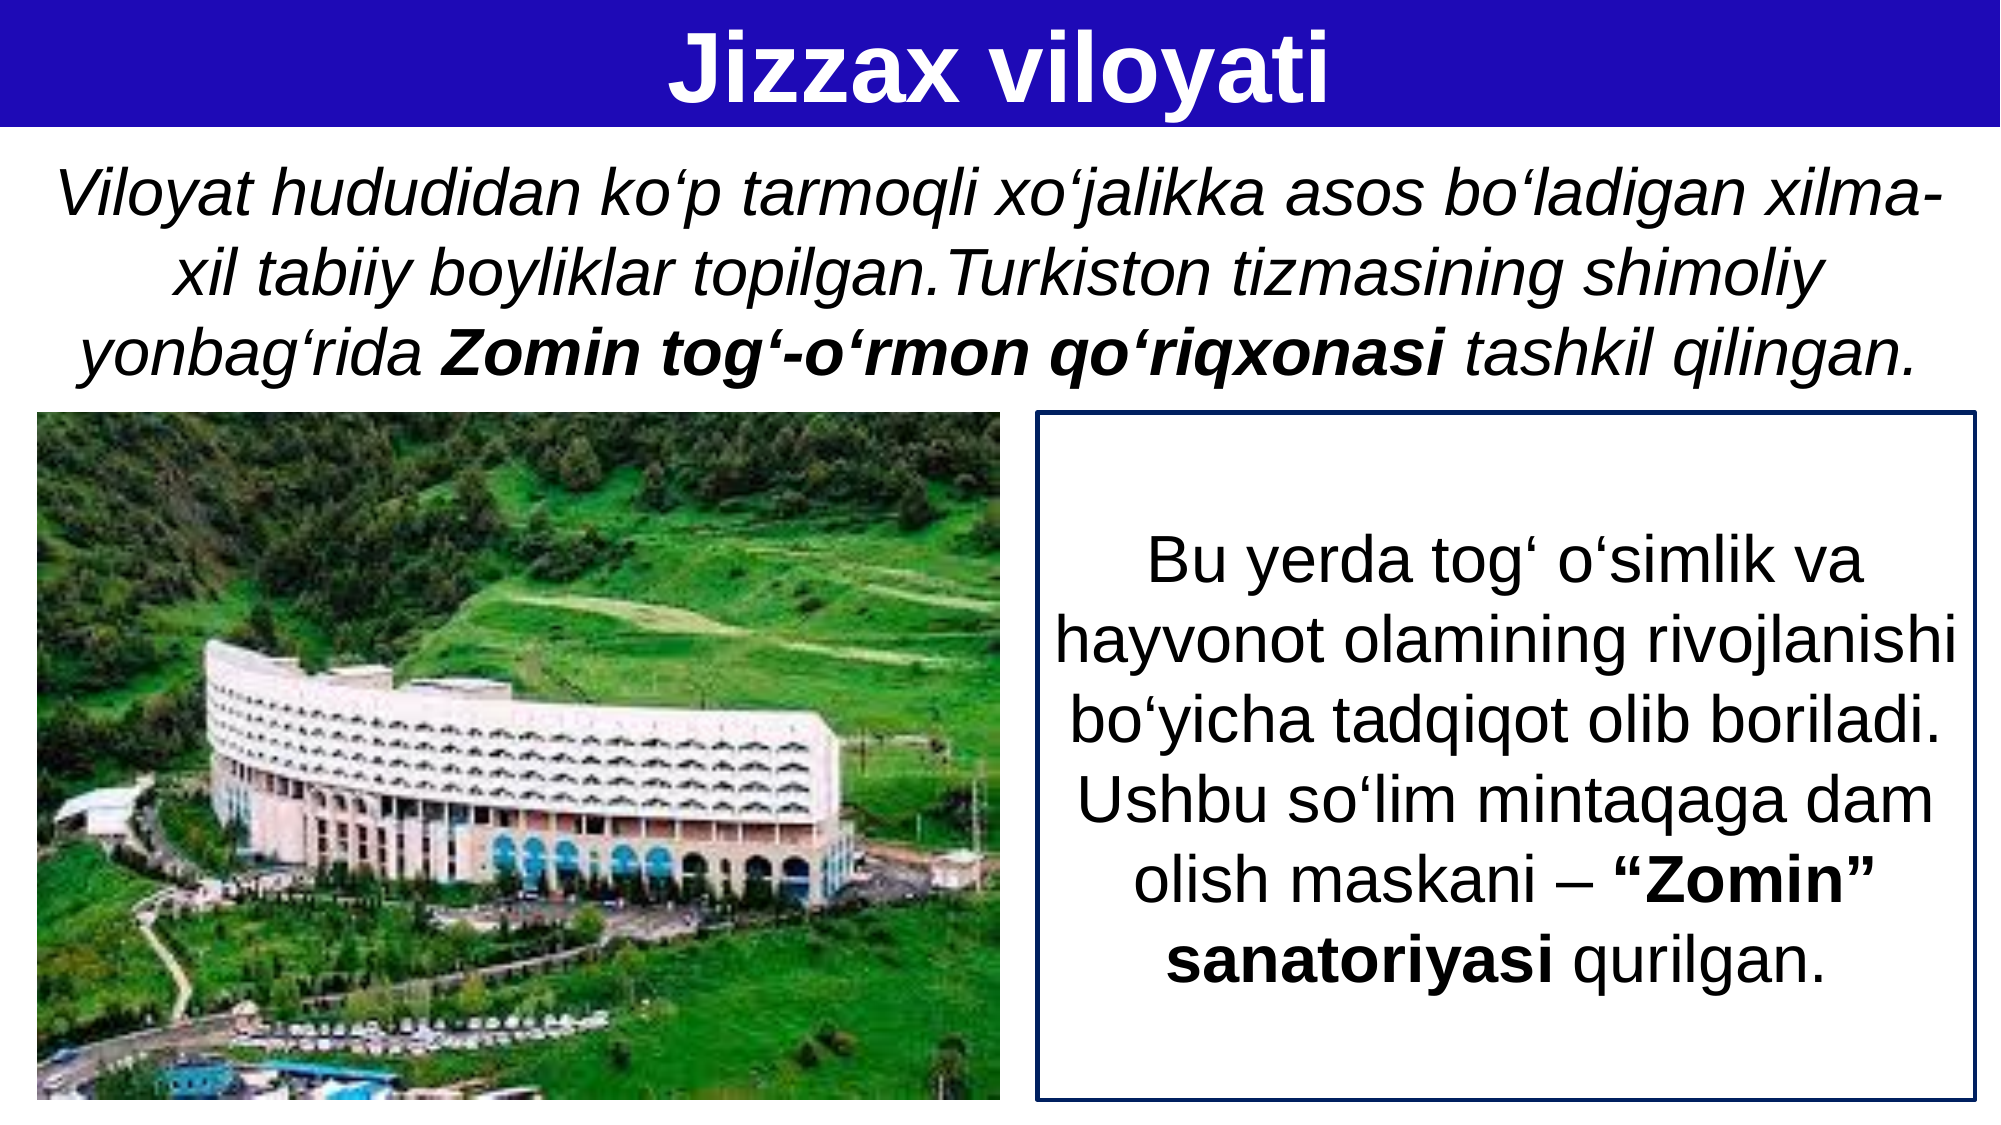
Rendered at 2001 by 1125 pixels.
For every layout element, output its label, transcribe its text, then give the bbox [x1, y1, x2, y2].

picture [37, 412, 1001, 1101]
text_box Jizzax viloyati [0, 0, 2000, 127]
text_box Viloyat hududidan ko‘p tarmoqli xo‘jalikka asos bo‘ladigan xilma-xil tabiiy boyliklar topilgan.Turkiston tizmasining shimoliy yonbag‘rida Zomin tog‘-o‘rmon qo‘riqxonasi tashkil qilingan. [12, 127, 1988, 440]
text_box Bu yerda tog‘ o‘simlik va hayvonot olamining rivojlanishi bo‘yicha tadqiqot olib boriladi. Ushbu so‘lim mintaqaga dam olish maskani – “Zomin” sanatoriyasi qurilgan. [1035, 410, 1977, 1102]
